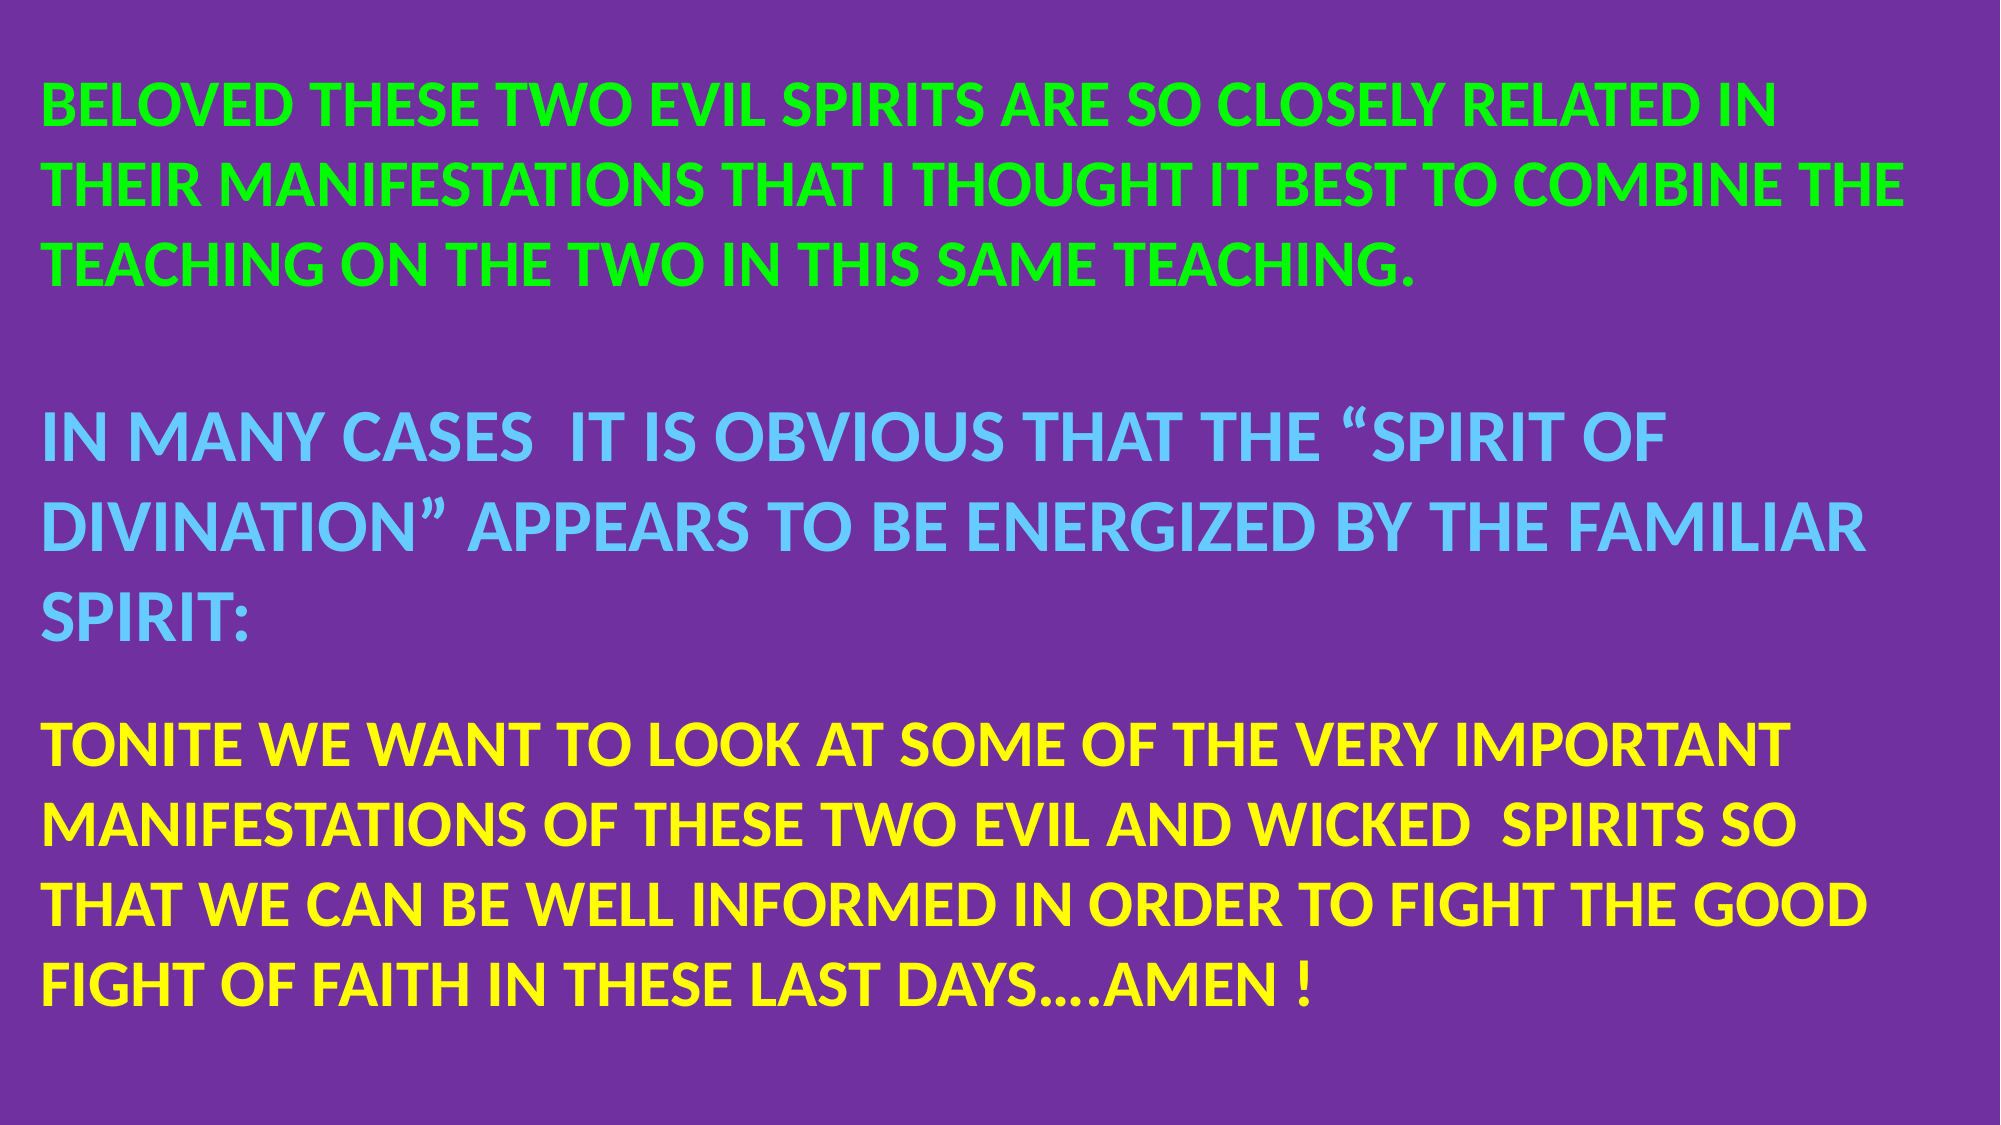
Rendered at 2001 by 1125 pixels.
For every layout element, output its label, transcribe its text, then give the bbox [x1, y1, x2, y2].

text_box BELOVED THESE TWO EVIL SPIRITS ARE SO CLOSELY RELATED IN THEIR MANIFESTATIONS THAT I THOUGHT IT BEST TO COMBINE THE TEACHING ON THE TWO IN THIS SAME TEACHING. [25, 52, 1973, 308]
text_box TONITE WE WANT TO LOOK AT SOME OF THE VERY IMPORTANT MANIFESTATIONS OF THESE TWO EVIL AND WICKED SPIRITS SO THAT WE CAN BE WELL INFORMED IN ORDER TO FIGHT THE GOOD FIGHT OF FAITH IN THESE LAST DAYS….AMEN ! [25, 692, 1928, 1027]
text_box IN MANY CASES IT IS OBVIOUS THAT THE “SPIRIT OF DIVINATION” APPEARS TO BE ENERGIZED BY THE FAMILIAR SPIRIT: [25, 379, 1956, 665]
